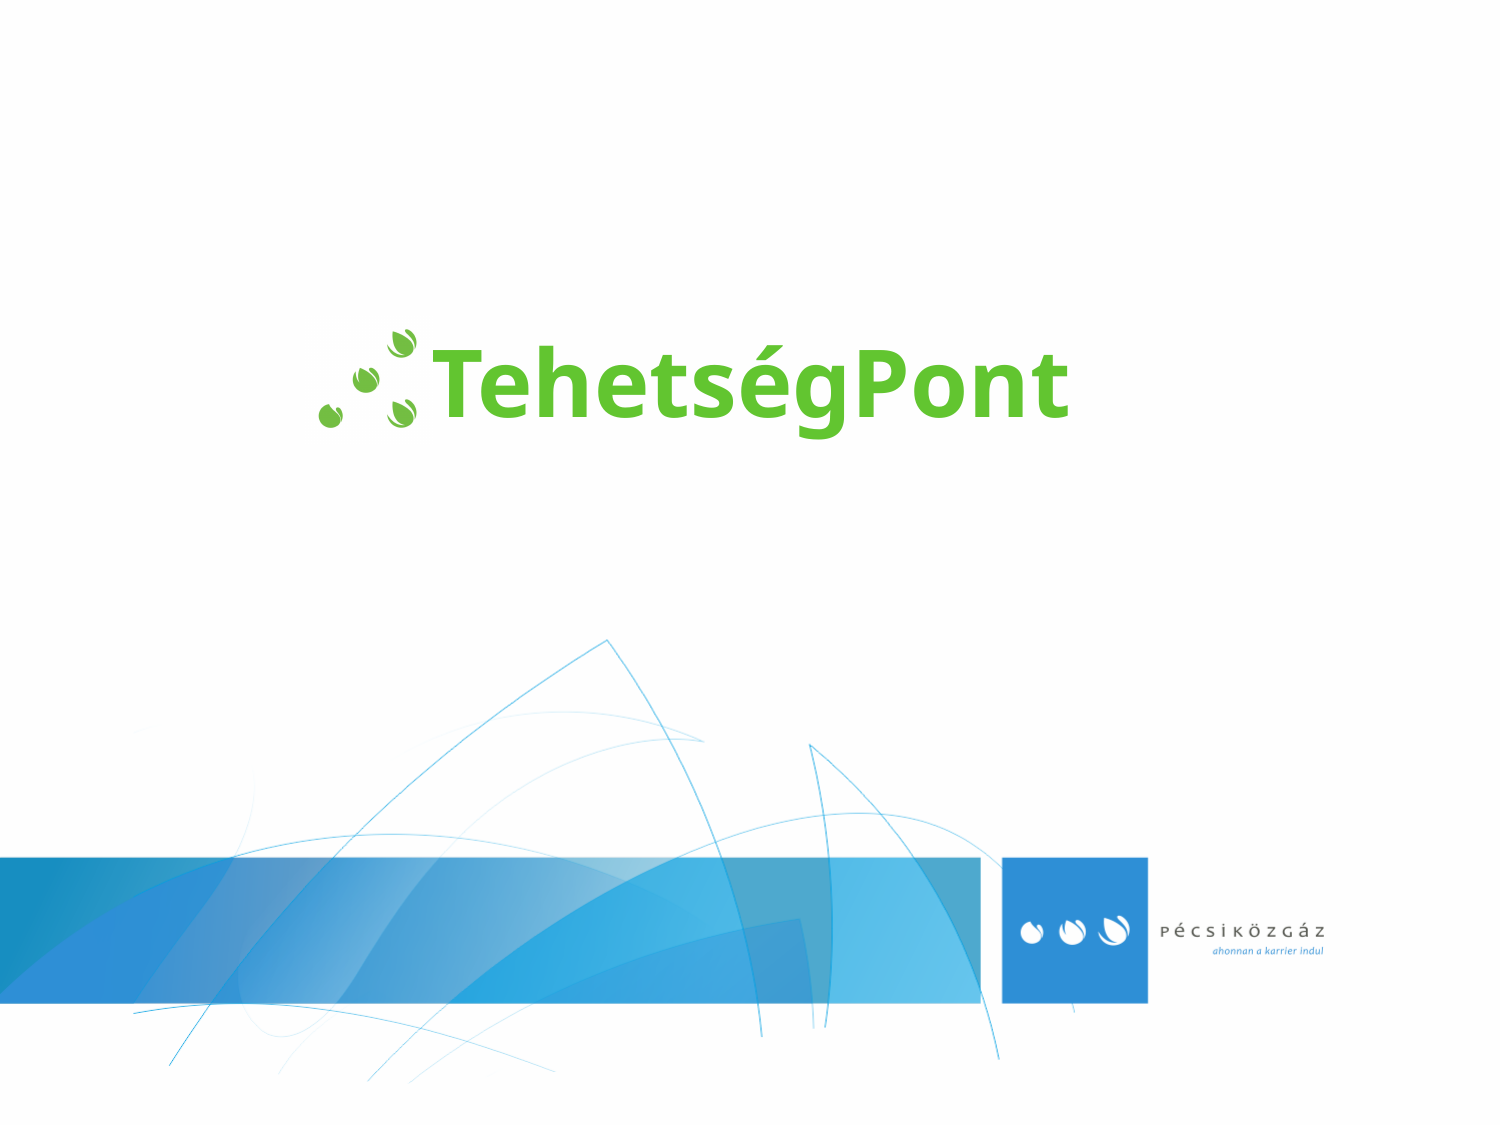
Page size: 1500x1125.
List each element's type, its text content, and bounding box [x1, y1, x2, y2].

picture [0, 0, 1500, 1125]
title TehetségPont [401, 324, 1100, 462]
